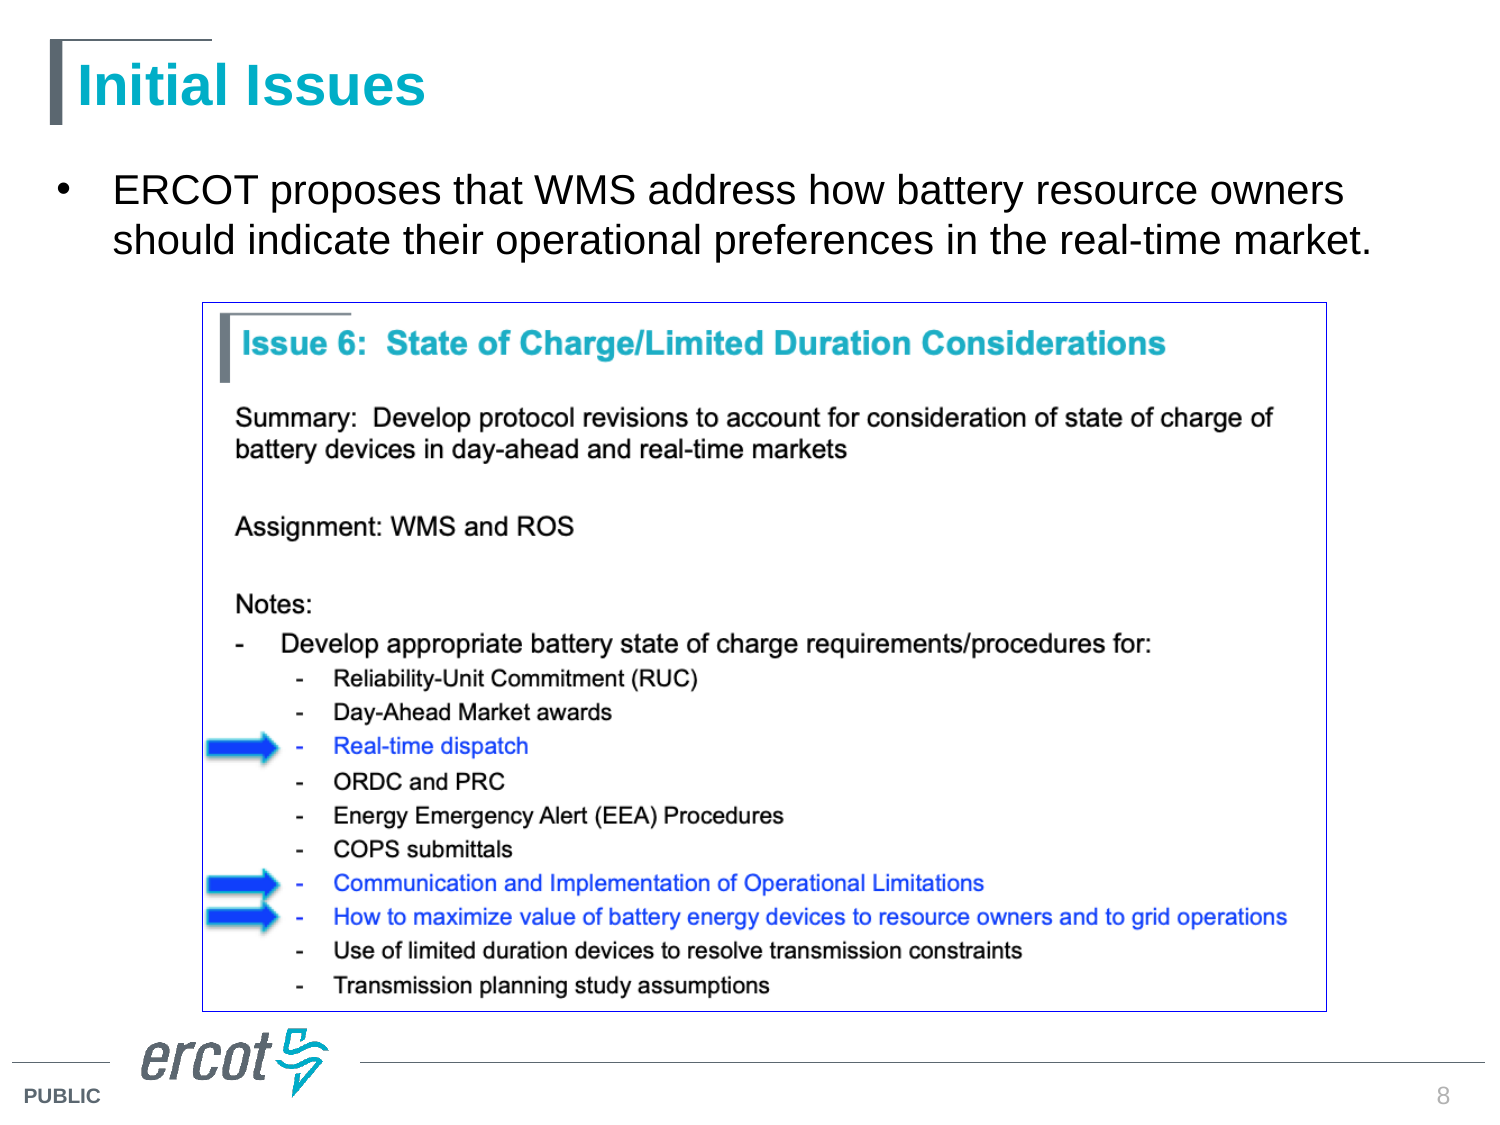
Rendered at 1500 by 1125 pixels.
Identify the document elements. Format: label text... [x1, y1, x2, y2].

picture [201, 302, 1327, 1012]
slide_number 8 [1400, 1076, 1488, 1113]
list ERCOT proposes that WMS address how battery resource owners should indicate their operational preferences in the real-time market. [41, 155, 1442, 808]
picture [137, 1024, 332, 1100]
title Initial Issues [62, 39, 1450, 125]
